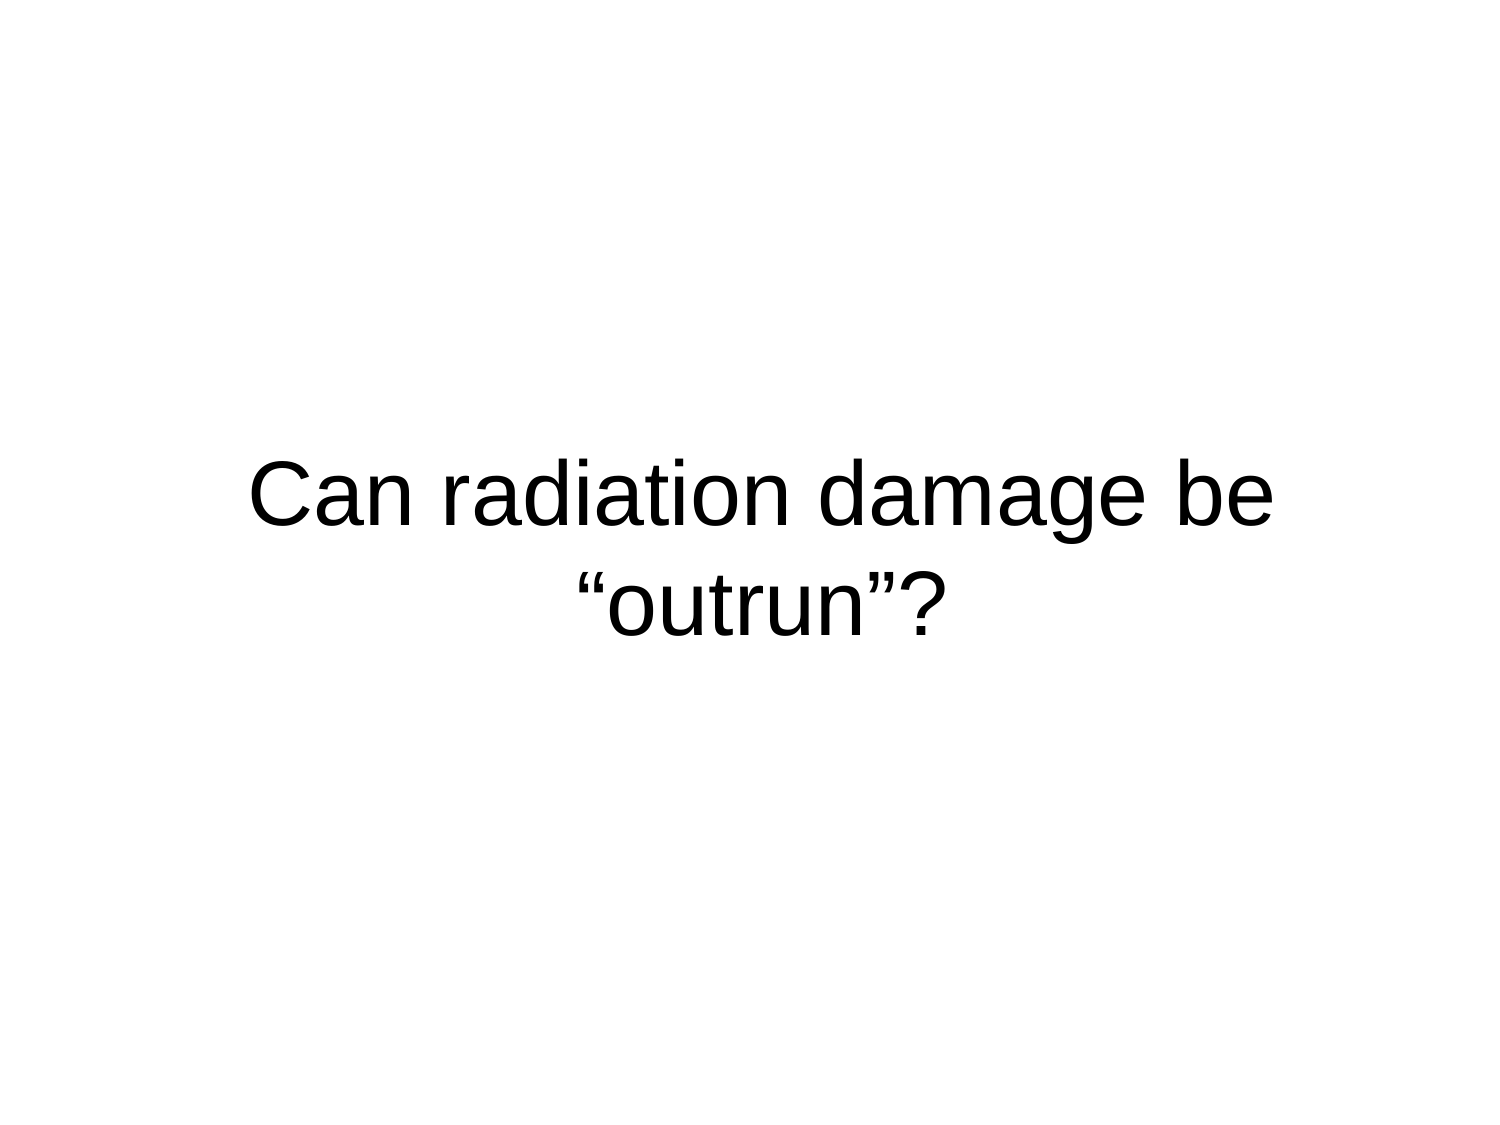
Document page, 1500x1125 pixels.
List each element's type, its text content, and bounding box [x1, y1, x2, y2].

title Can radiation damage be “outrun”? [87, 450, 1438, 638]
